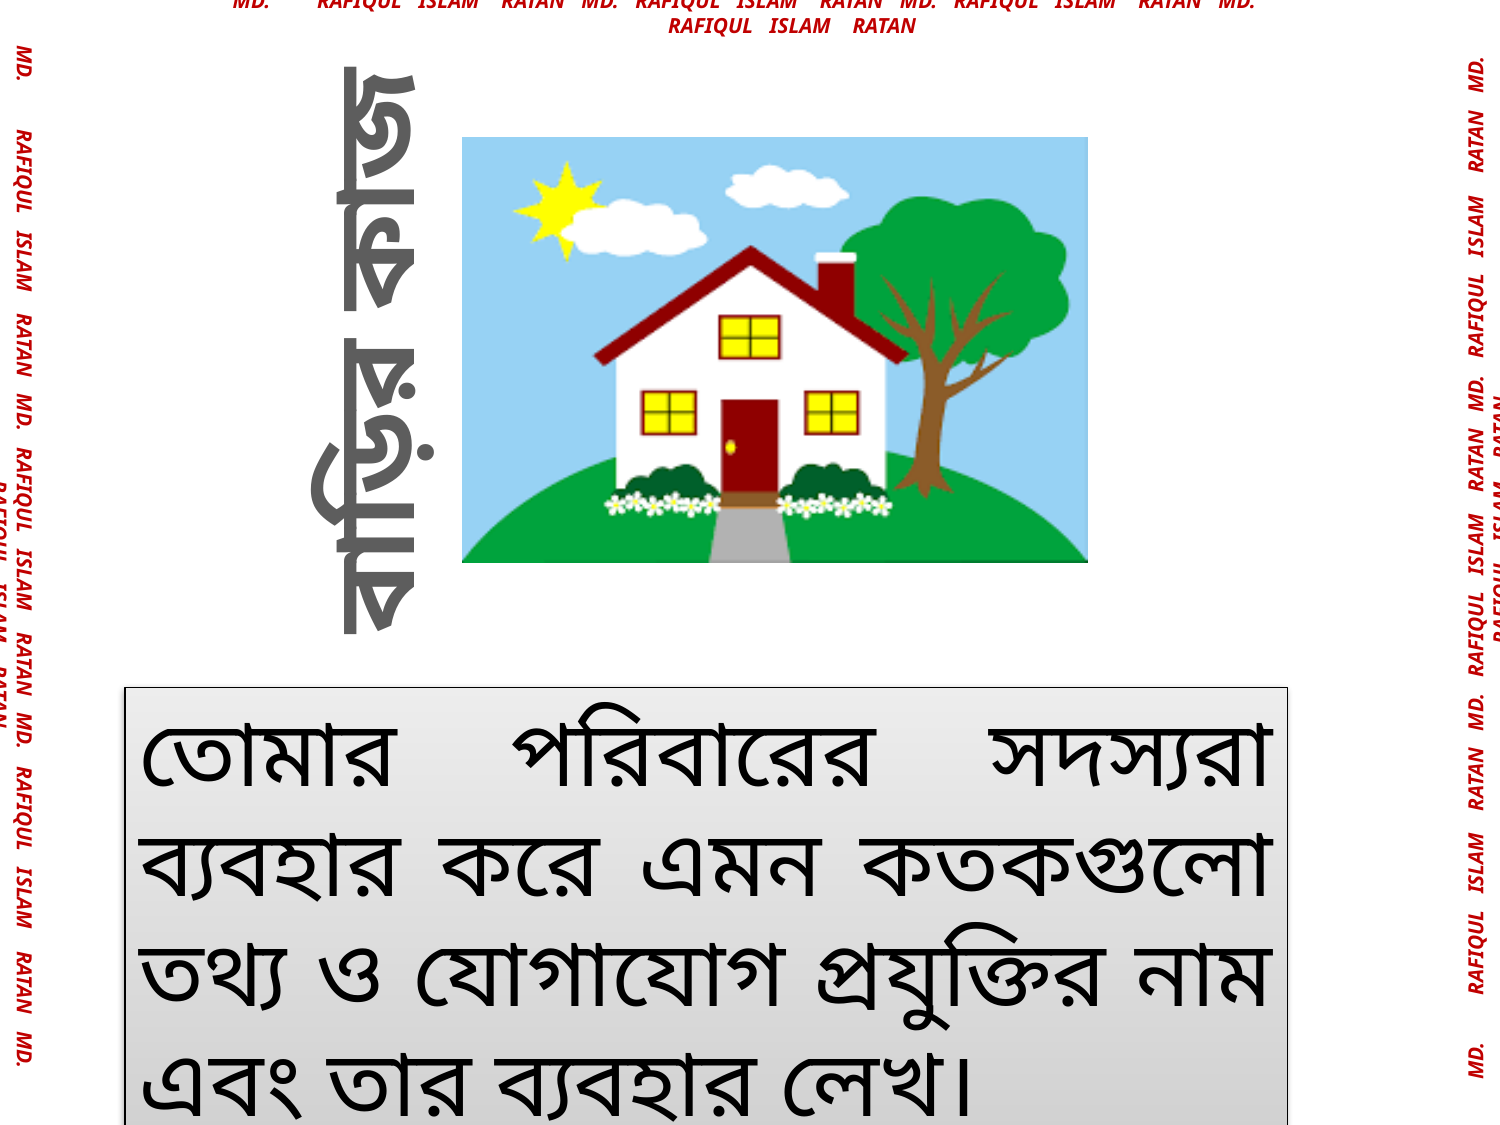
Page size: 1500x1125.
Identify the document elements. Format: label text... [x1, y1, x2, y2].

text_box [294, 134, 1088, 567]
text_box তোমার পরিবারের সদস্যরা ব্যবহার করে এমন কতকগুলো তথ্য ও যোগাযোগ প্রযুক্তির নাম এবং তার ব্যবহার লেখ। [124, 687, 1288, 1125]
